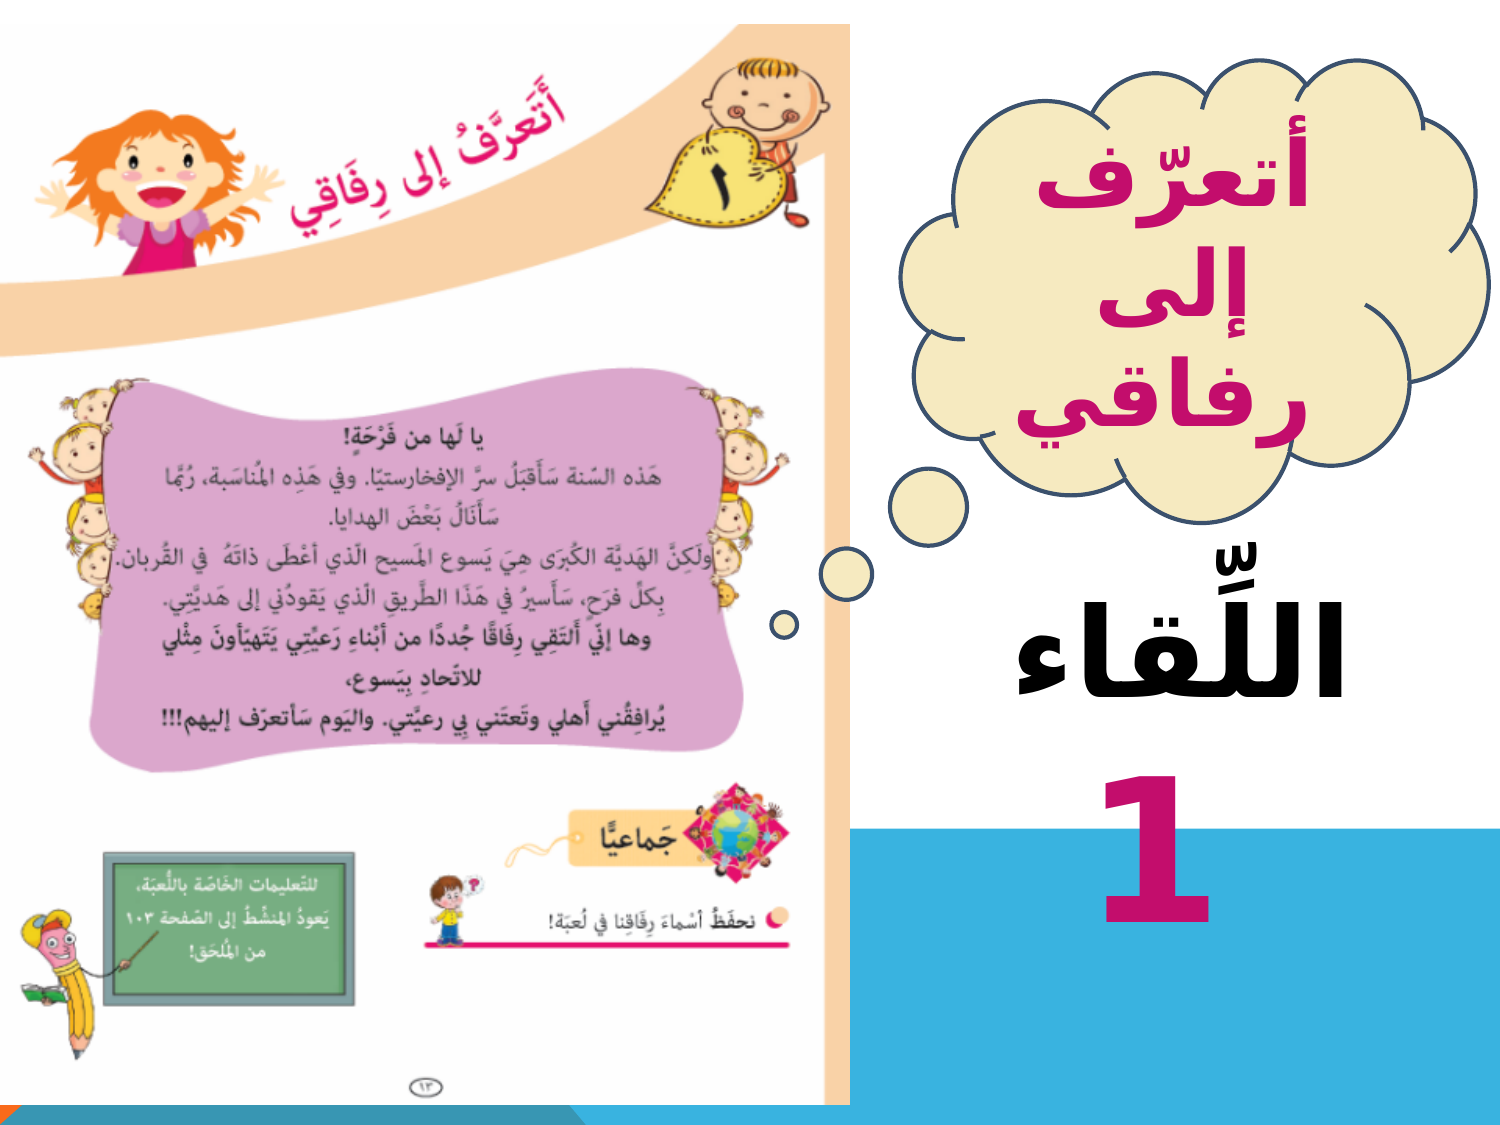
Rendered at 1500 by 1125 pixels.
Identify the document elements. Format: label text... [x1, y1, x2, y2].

list اللِّقاء 1 [978, 564, 1385, 1072]
text_box أتعرّف إلى رفاقي [898, 58, 1491, 526]
text_box أتعرّف إلى رفاقي [854, 547, 875, 601]
picture [0, 24, 851, 1105]
text_box أتعرّف إلى رفاقي [887, 466, 970, 548]
